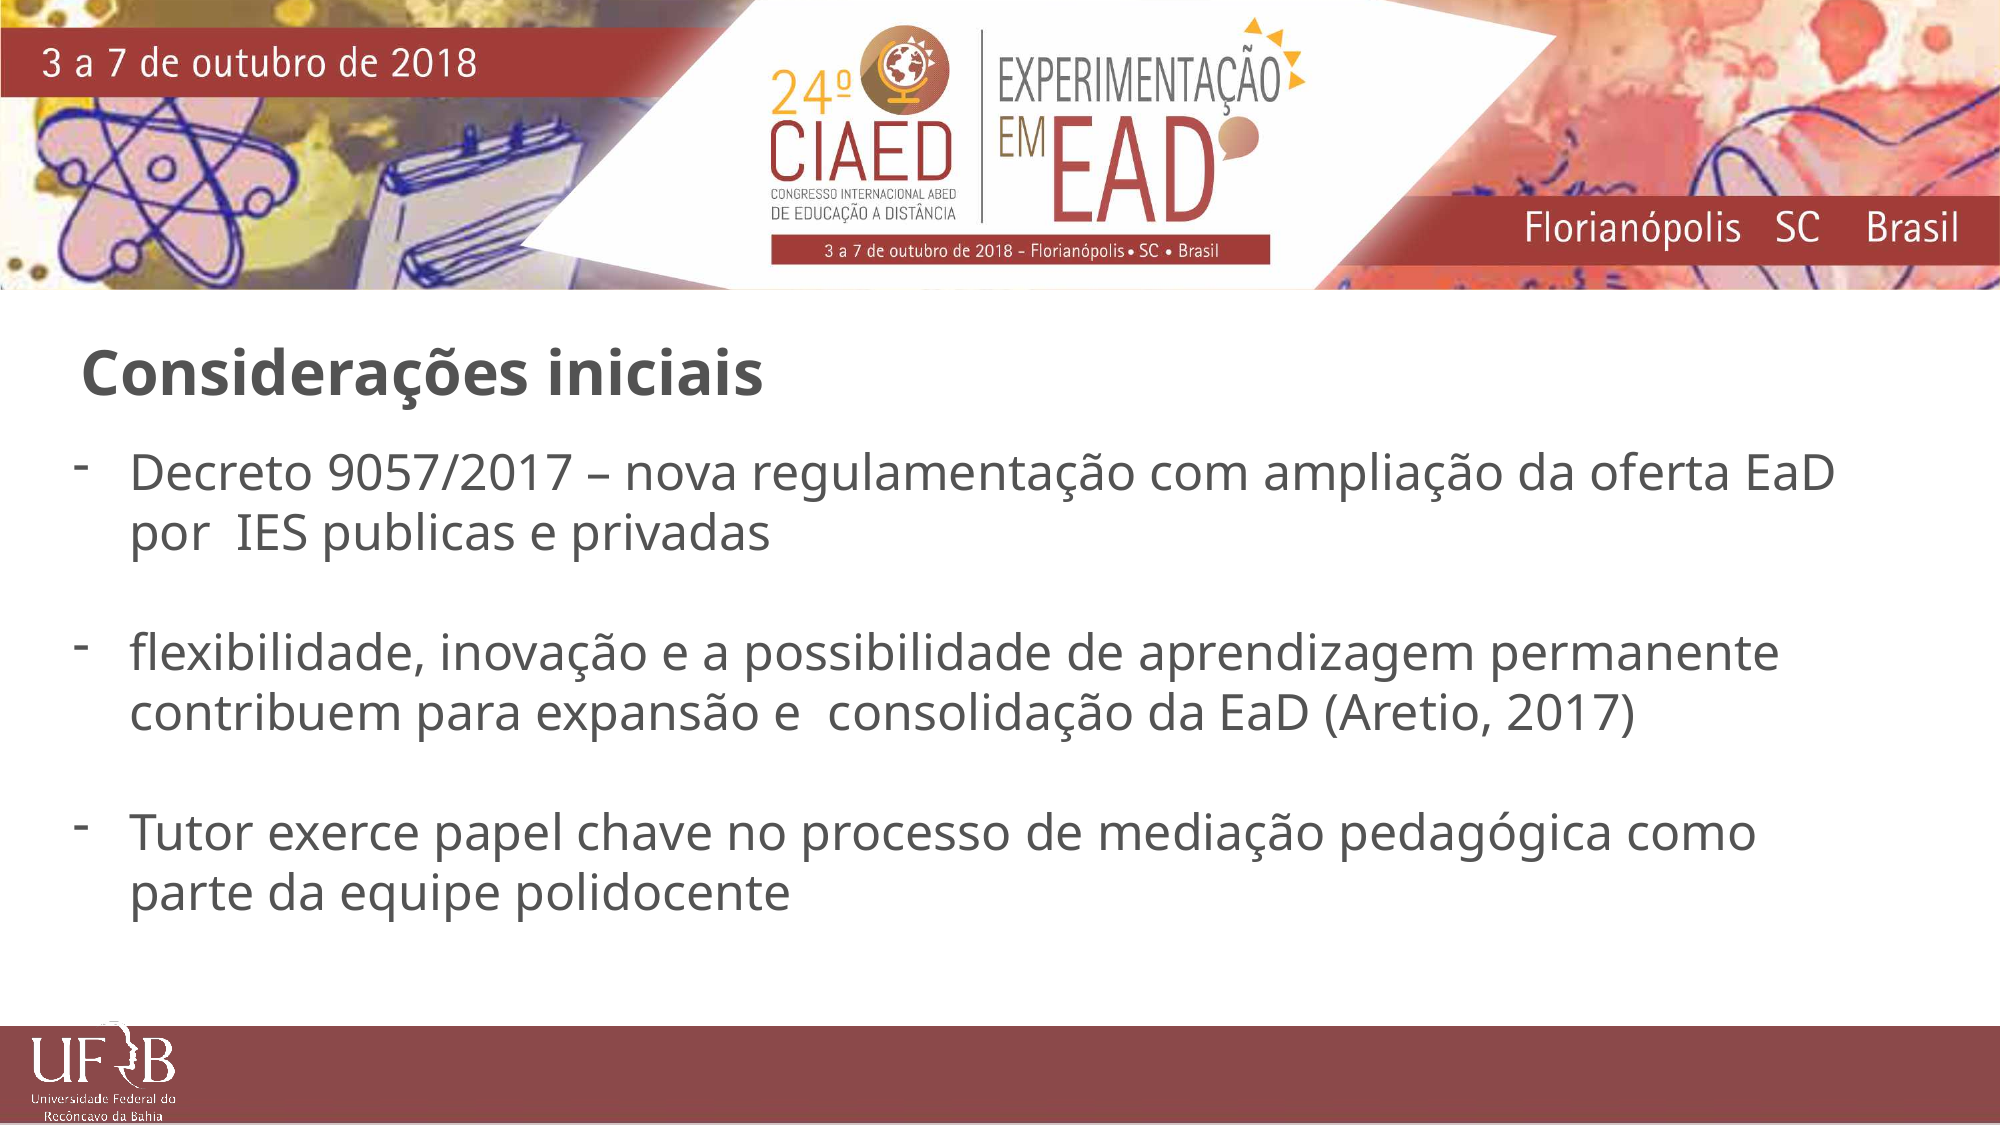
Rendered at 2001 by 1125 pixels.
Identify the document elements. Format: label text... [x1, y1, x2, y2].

picture [0, 1013, 2000, 1125]
text_box Decreto 9057/2017 – nova regulamentação com ampliação da oferta EaD por IES publicas e privadas flexibilidade, inovação e a possibilidade de aprendizagem permanente contribuem para expansão e consolidação da EaD (Aretio, 2017) Tutor exerce papel chave no processo de mediação pedagógica como parte da equipe polidocente [65, 433, 1883, 1026]
picture [0, 0, 2000, 290]
text_box Considerações iniciais [65, 313, 2000, 416]
